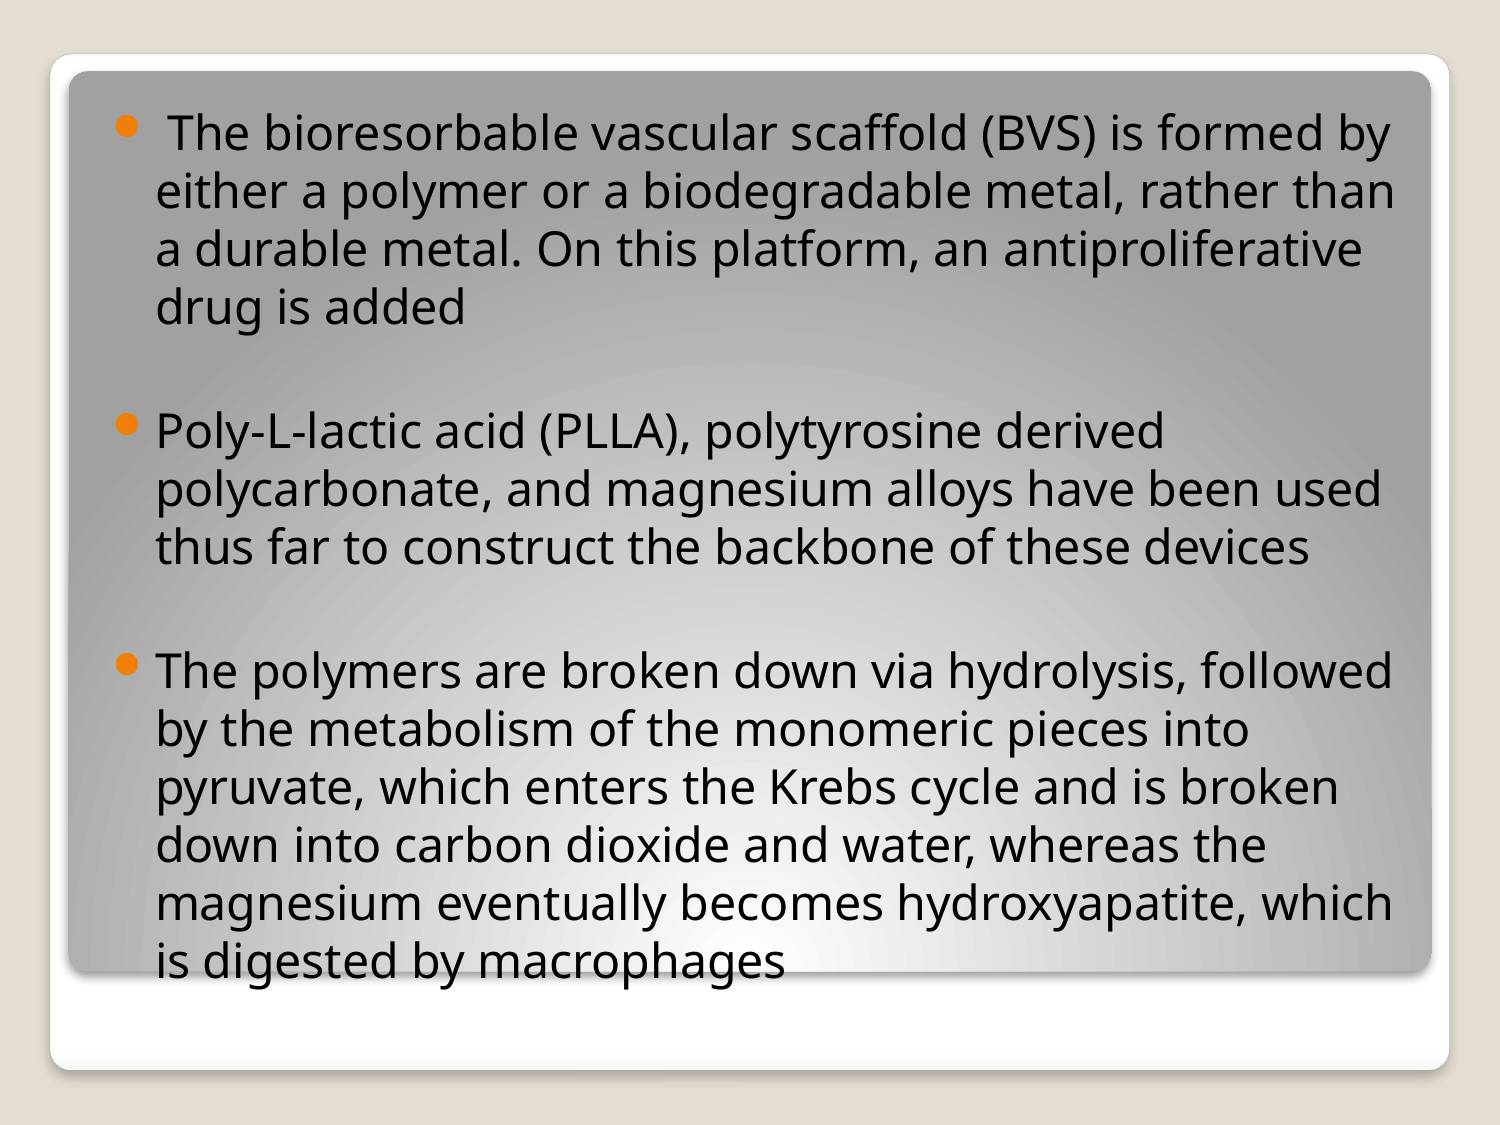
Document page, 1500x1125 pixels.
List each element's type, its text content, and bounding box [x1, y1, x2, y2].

list The bioresorbable vascular scaffold (BVS) is formed by either a polymer or a biodegradable metal, rather than a durable metal. On this platform, an antiproliferative drug is added Poly-l-lactic acid (PLLA), polytyrosine derived polycarbonate, and magnesium alloys have been used thus far to construct the backbone of these devices The polymers are broken down via hydrolysis, followed by the metabolism of the monomeric pieces into pyruvate, which enters the Krebs cycle and is broken down into carbon dioxide and water, whereas the magnesium eventually becomes hydroxyapatite, which is digested by macrophages [82, 86, 1425, 1050]
